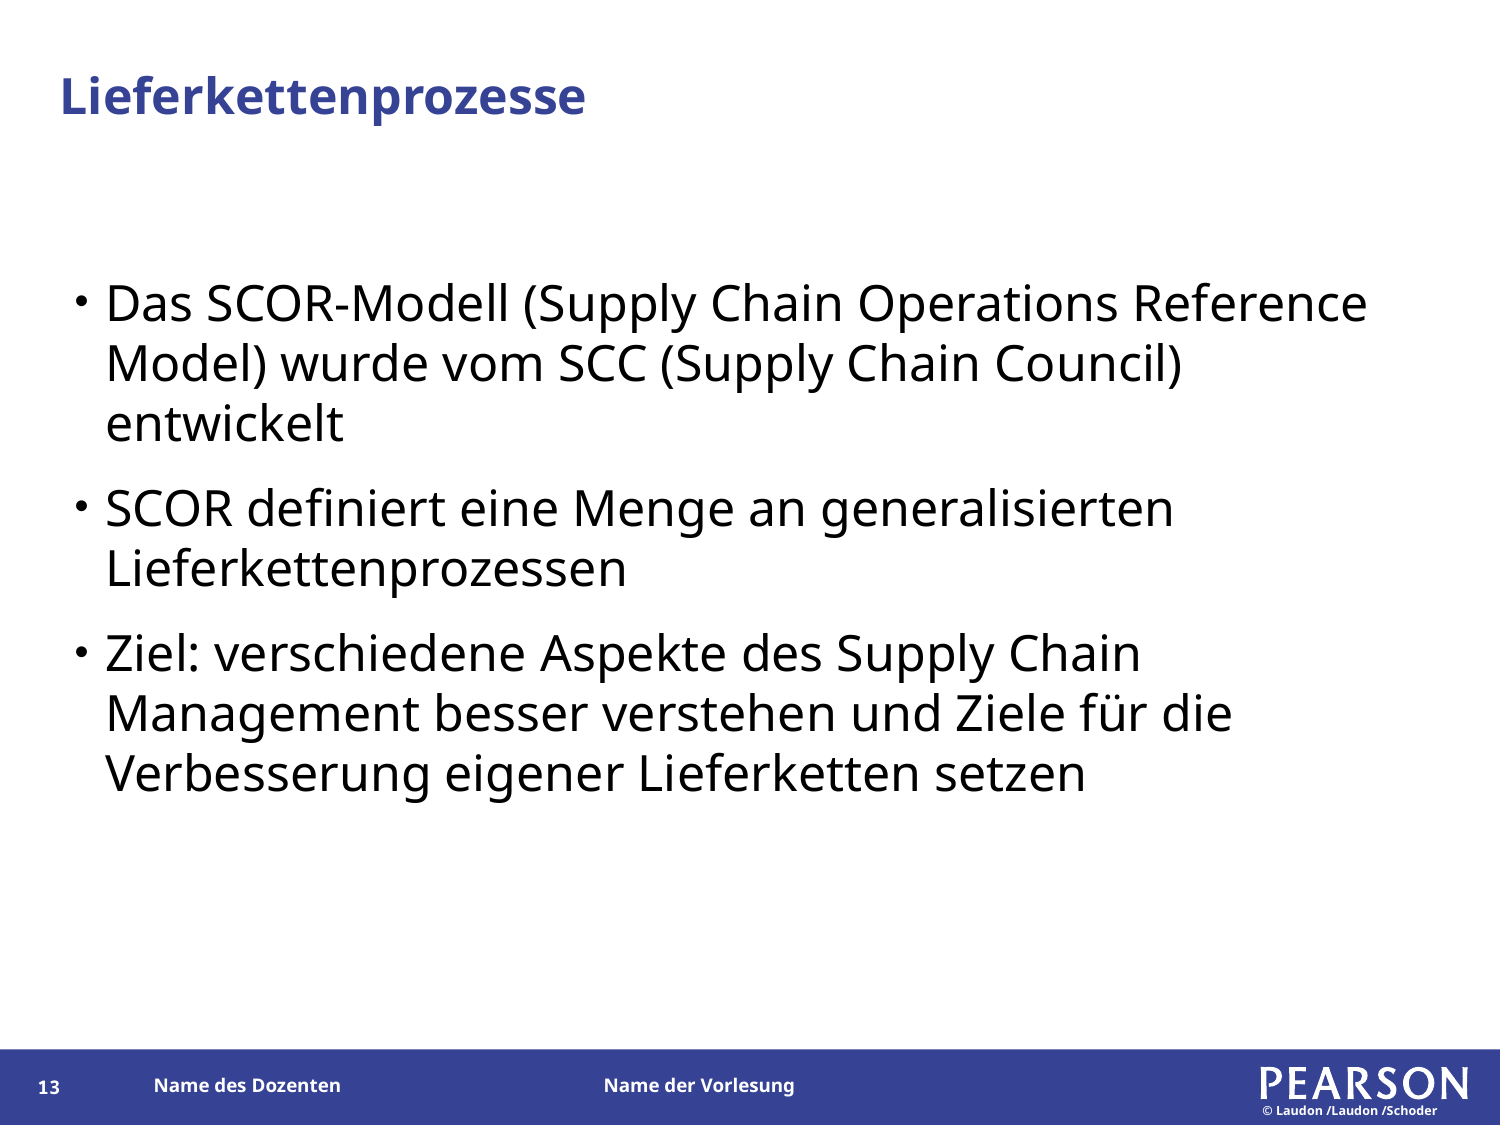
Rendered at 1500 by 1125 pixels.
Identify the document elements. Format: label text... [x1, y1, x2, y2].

slide_number 126 [22, 1067, 136, 1098]
list Das SCOR-Modell (Supply Chain Operations Reference Model) wurde vom SCC (Supply Chain Council) entwickelt SCOR definiert eine Menge an generalisierten Lieferkettenprozessen Ziel: verschiedene Aspekte des Supply Chain Management besser verstehen und Ziele für die Verbesserung eigener Lieferketten setzen [59, 263, 1410, 1017]
title Lieferkettenprozesse [59, 64, 1410, 213]
